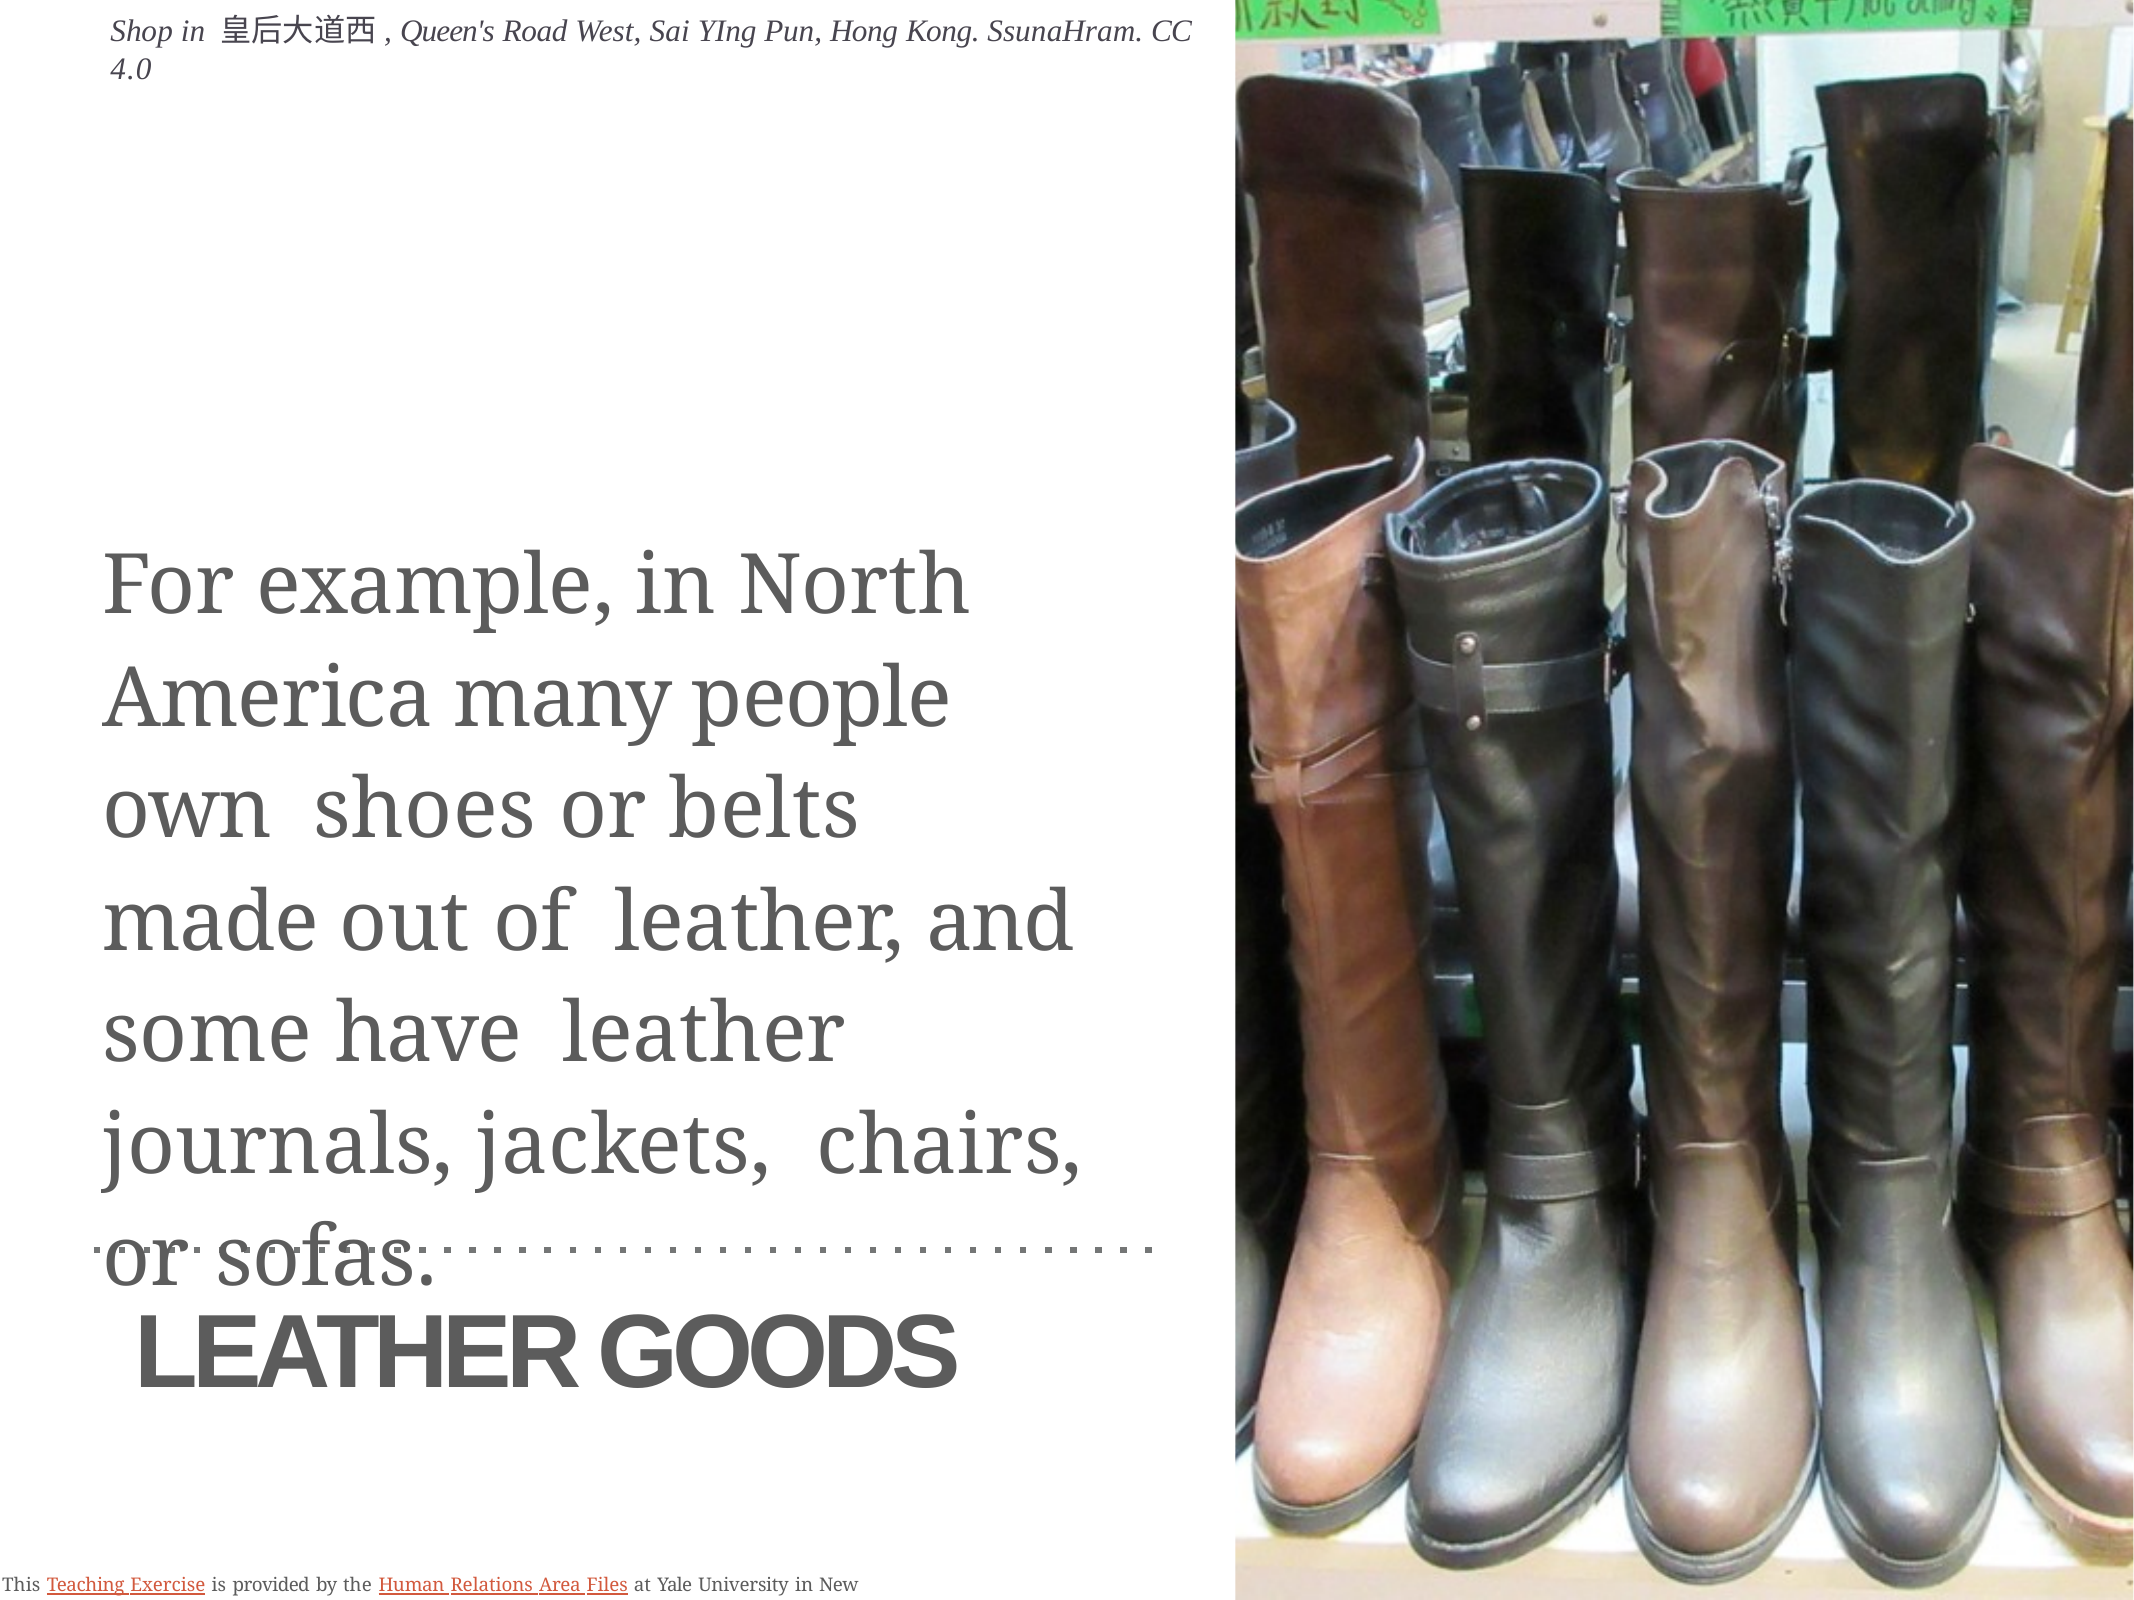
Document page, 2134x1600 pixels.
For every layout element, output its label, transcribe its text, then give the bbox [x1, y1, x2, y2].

footer This Teaching Exercise is provided by the Human Relations Area Files at Yale University in New Haven, CT [0, 1570, 919, 1600]
text_box LEATHER GOODS [132, 1281, 1146, 1409]
text_box Shop in 皇后⼤道西, Queen's Road West, Sai YIng Pun, Hong Kong. SsunaHram. CC 4.0 [108, 8, 1220, 86]
text_box [1235, 0, 2134, 1600]
text_box For example, in North America many people own shoes or belts made out of leather, and some have leather journals, jackets, chairs, or sofas. [99, 516, 1089, 1303]
